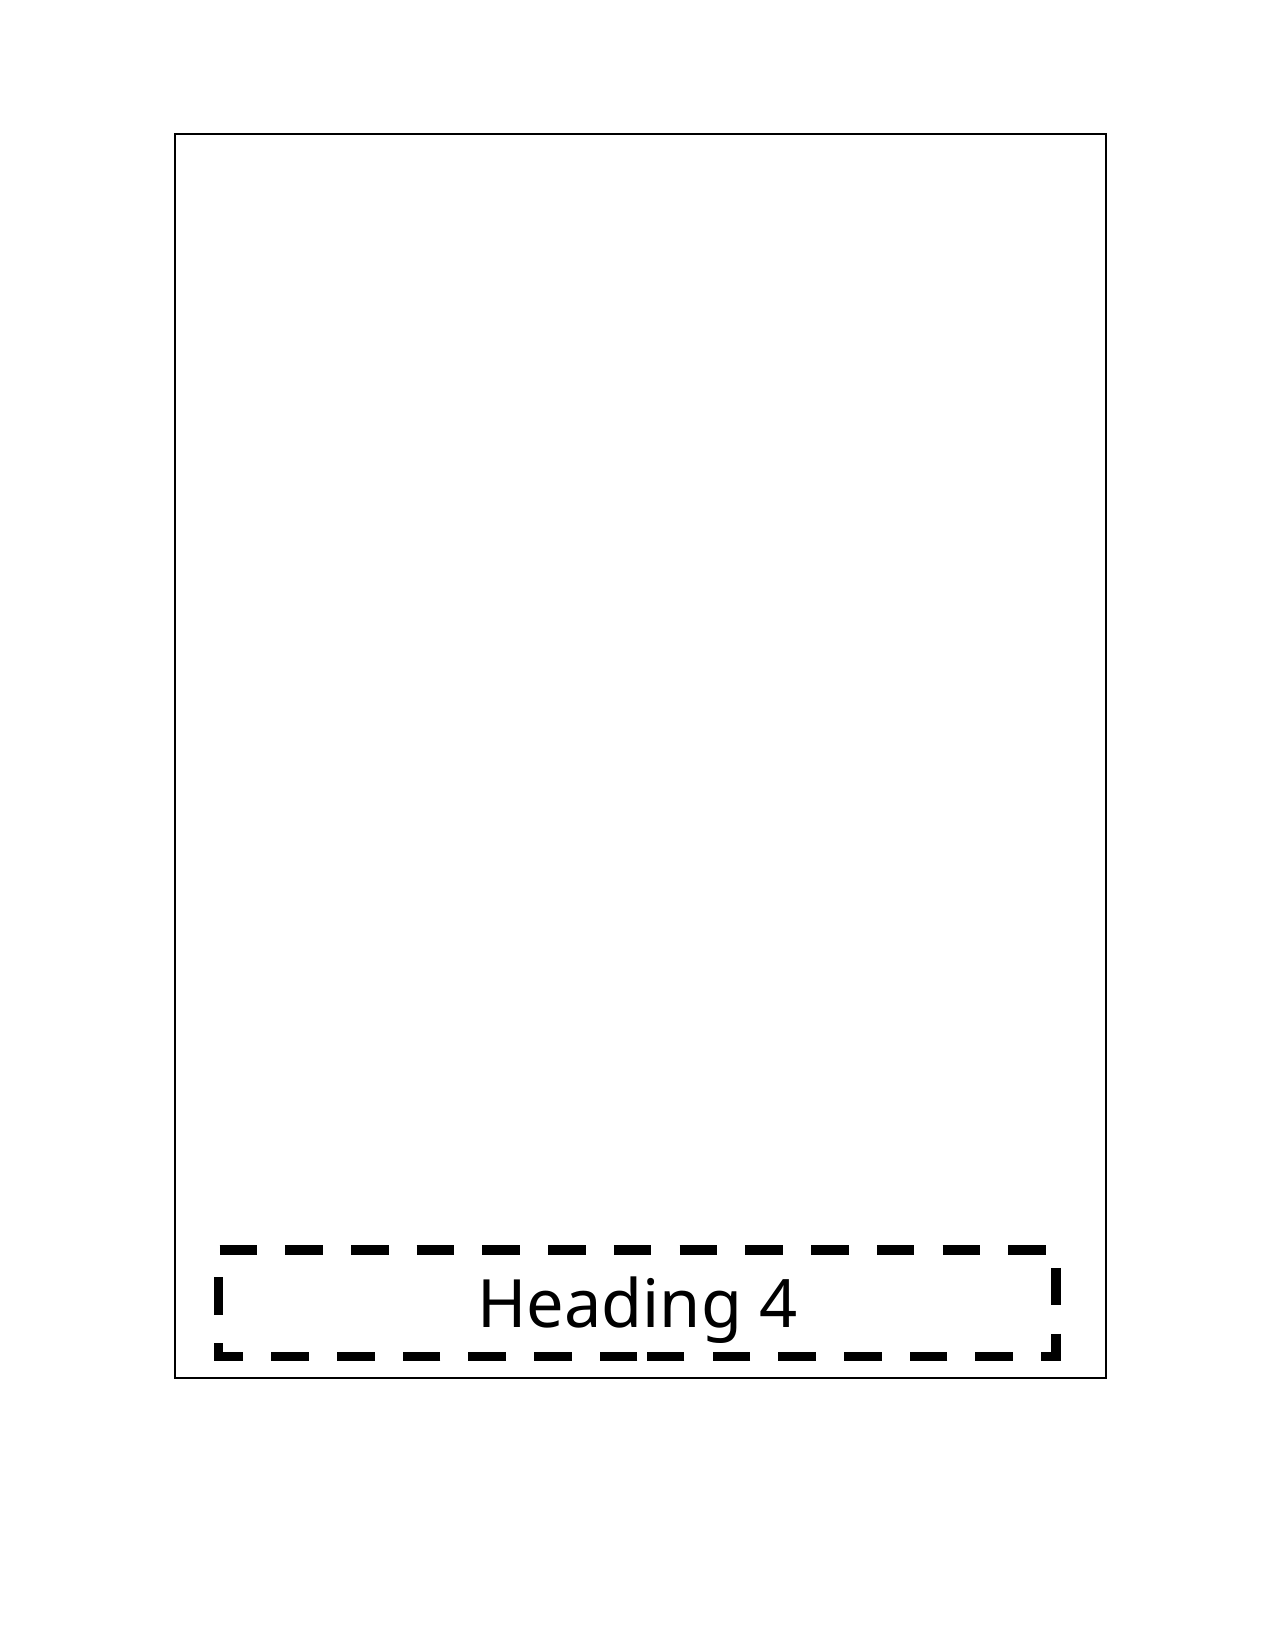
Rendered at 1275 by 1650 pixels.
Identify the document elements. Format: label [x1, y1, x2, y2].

text_box [174, 134, 1107, 1379]
